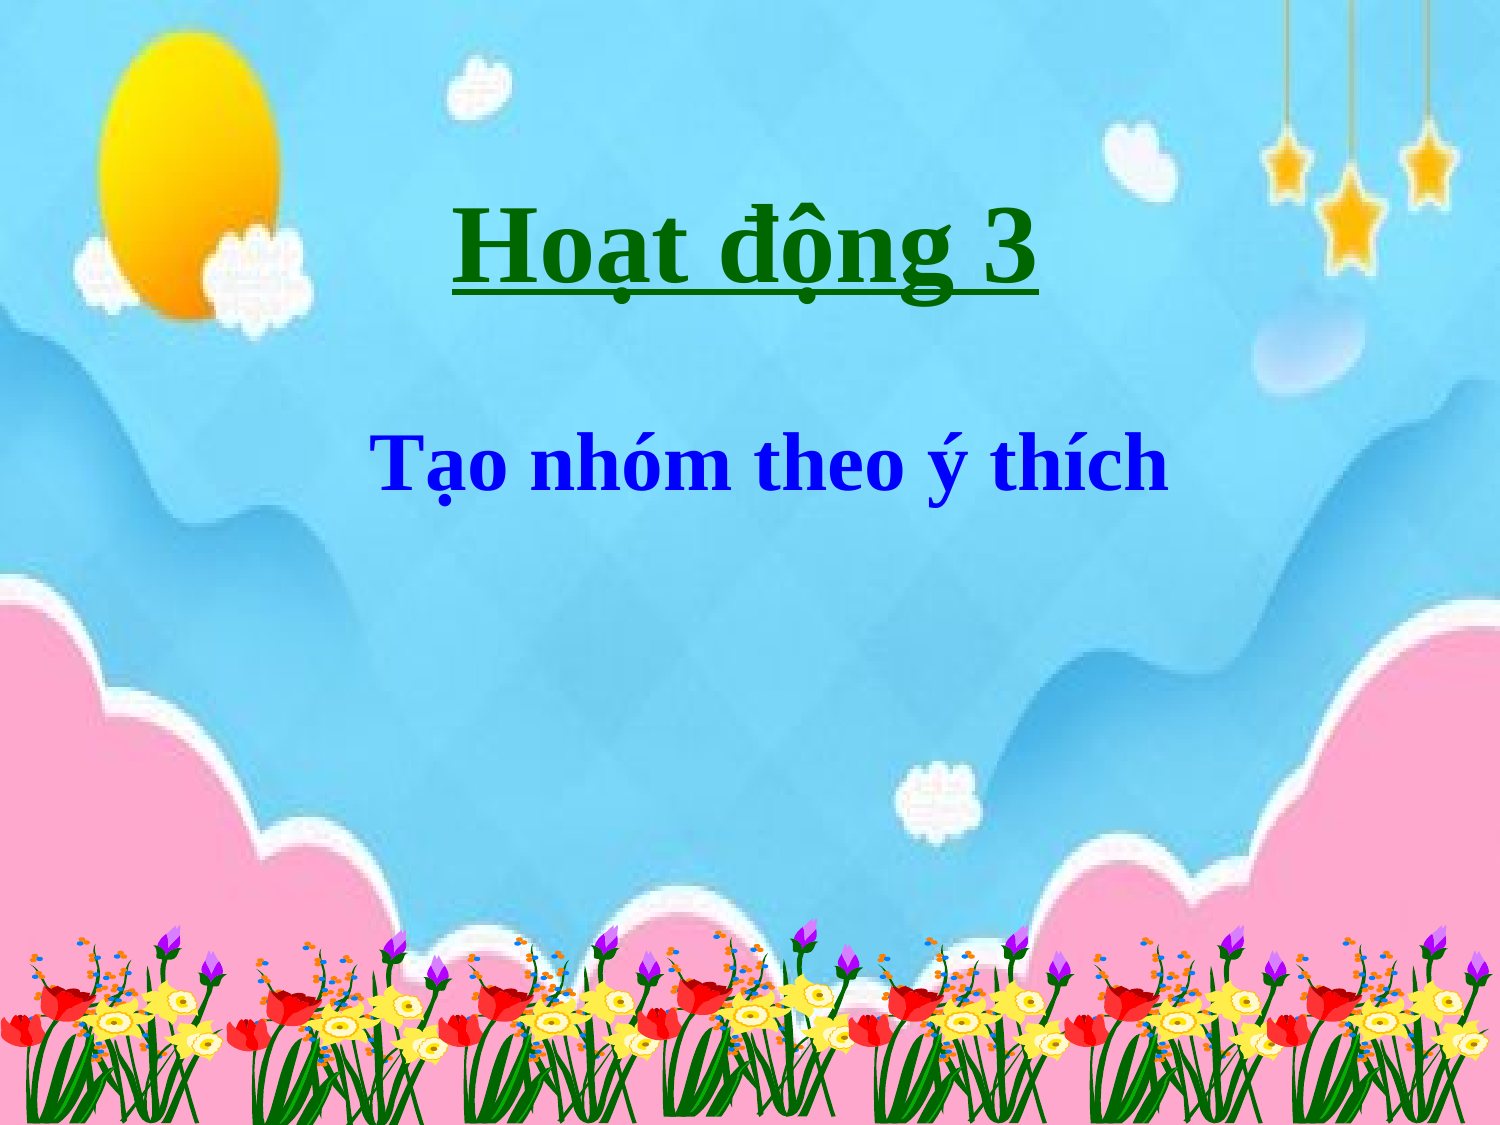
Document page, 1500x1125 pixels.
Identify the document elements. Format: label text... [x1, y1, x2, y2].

picture [0, 0, 1500, 1125]
text_box Tạo nhóm theo ý thích [355, 399, 1293, 515]
text_box Hoạt động 3 [320, 162, 1171, 313]
